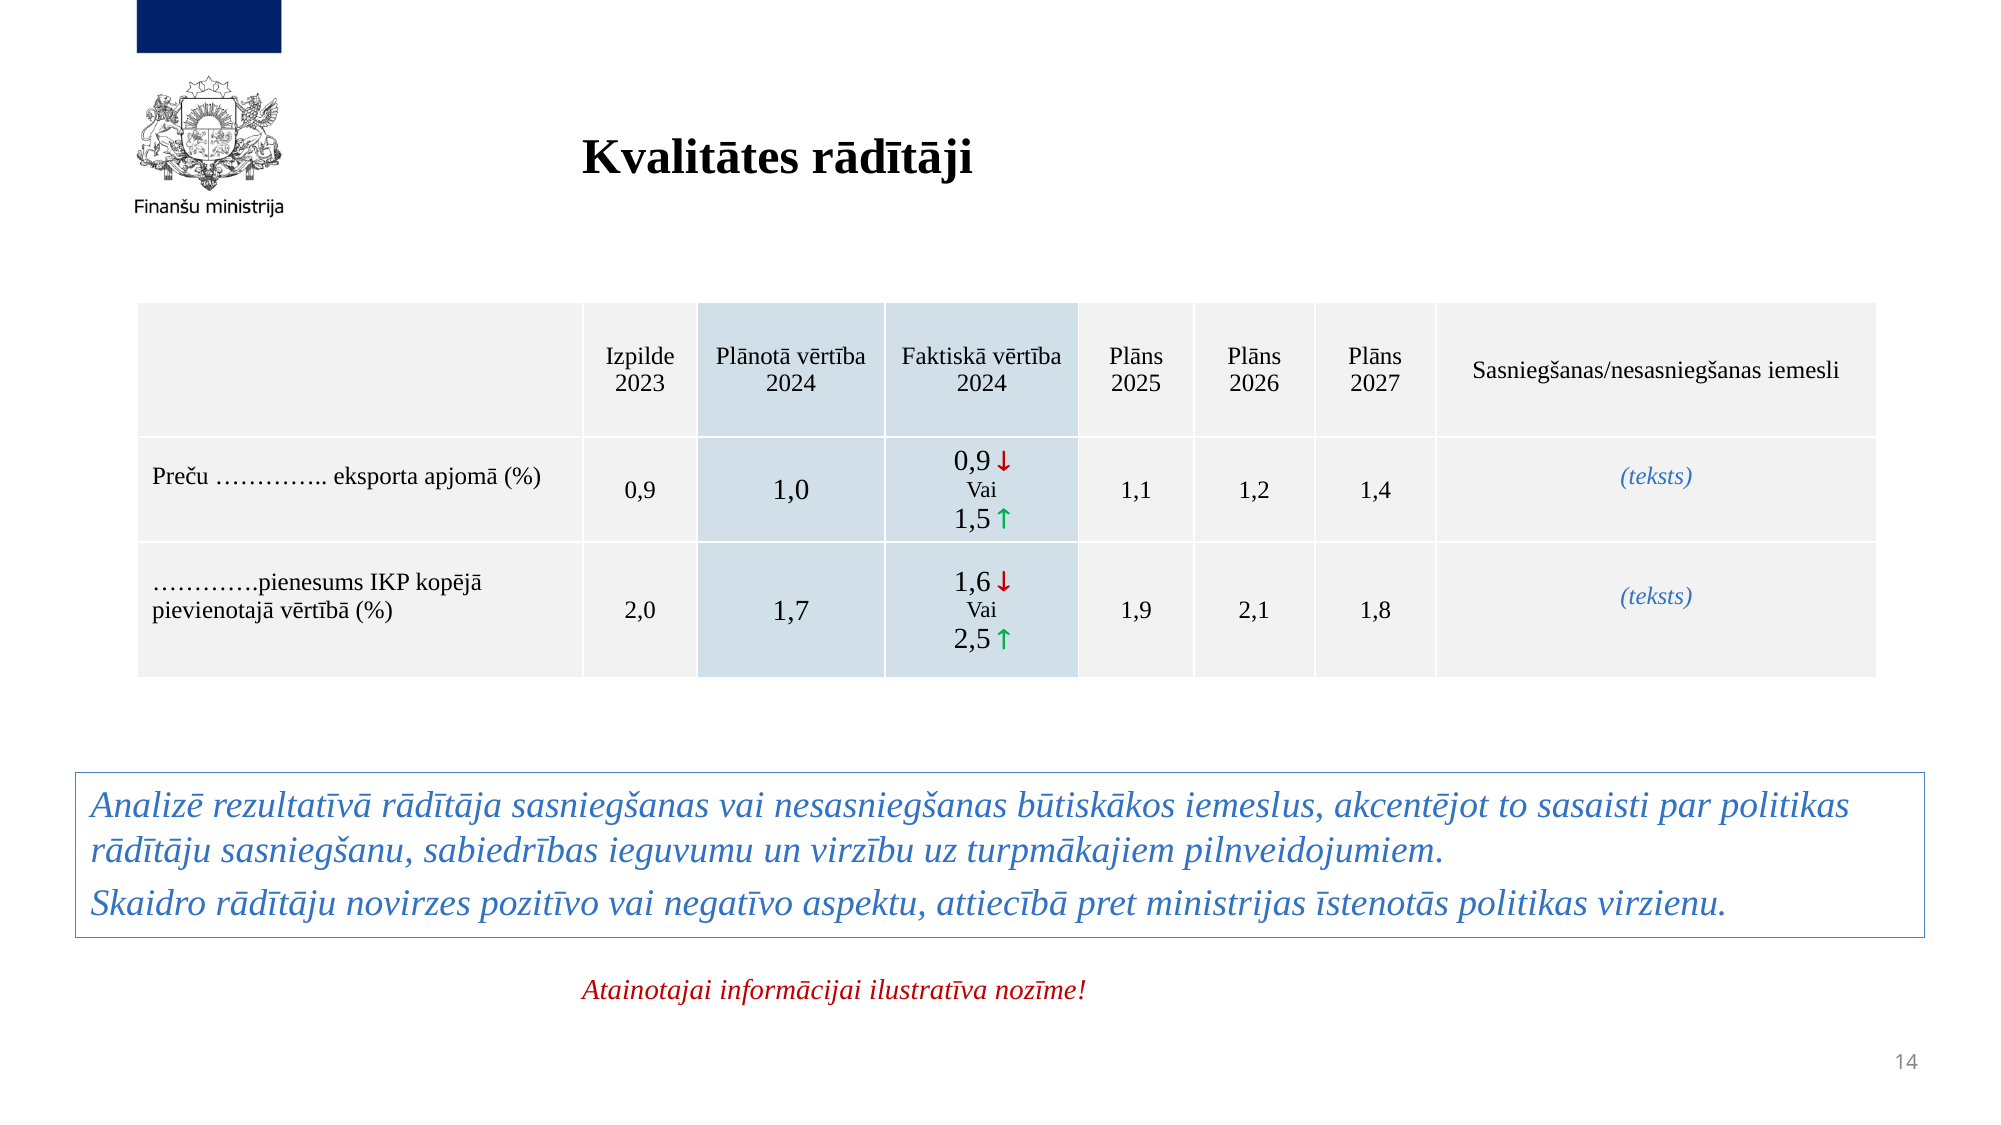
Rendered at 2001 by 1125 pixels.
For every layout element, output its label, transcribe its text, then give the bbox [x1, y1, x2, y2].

table_cell ………….pienesums IKP kopējā pievienotajā vērtībā (%) [138, 543, 582, 677]
table_header Faktiskā vērtība 2024 [886, 303, 1078, 436]
table_cell 0,9  Vai 1,5  [886, 438, 1078, 541]
table_cell 1,0 [698, 438, 884, 541]
table_header Plāns 2026 [1195, 303, 1314, 436]
table_header [138, 303, 582, 436]
table_cell 2,0 [584, 543, 696, 677]
slide_number 14 [1839, 1037, 1934, 1088]
table_header Plāns 2025 [1079, 303, 1193, 436]
table_cell 1,8 [1316, 543, 1435, 677]
picture [64, 0, 354, 322]
table_cell 1,1 [1079, 438, 1193, 541]
title Kvalitātes rādītāji [566, 115, 1900, 203]
table_cell 2,1 [1195, 543, 1314, 677]
list Atainotajai informācijai ilustratīva nozīme! [566, 962, 1448, 1013]
table_cell 1,9 [1079, 543, 1193, 677]
table_cell 1,6  Vai 2,5  [886, 543, 1078, 677]
table_cell 1,4 [1316, 438, 1435, 541]
table_header Sasniegšanas/nesasniegšanas iemesli [1437, 303, 1876, 436]
table_header Izpilde 2023 [584, 303, 696, 436]
list Analizē rezultatīvā rādītāja sasniegšanas vai nesasniegšanas būtiskākos iemeslus, akcentējot to sasaisti par politikas rādītāju sasniegšanu, sabiedrības ieguvumu un virzību uz turpmākajiem pilnveidojumiem. Skaidro rādītāju novirzes pozitīvo vai negatīvo aspektu, attiecībā pret ministrijas īstenotās politikas virzienu. [75, 772, 1925, 938]
table_cell Preču ………….. eksporta apjomā (%) [138, 438, 582, 541]
table_cell 1,7 [698, 543, 884, 677]
table_header Plāns 2027 [1316, 303, 1435, 436]
table_cell (teksts) [1437, 543, 1876, 677]
table_cell (teksts) [1437, 438, 1876, 541]
table_cell 1,2 [1195, 438, 1314, 541]
table_cell 0,9 [584, 438, 696, 541]
table_header Plānotā vērtība 2024 [698, 303, 884, 436]
